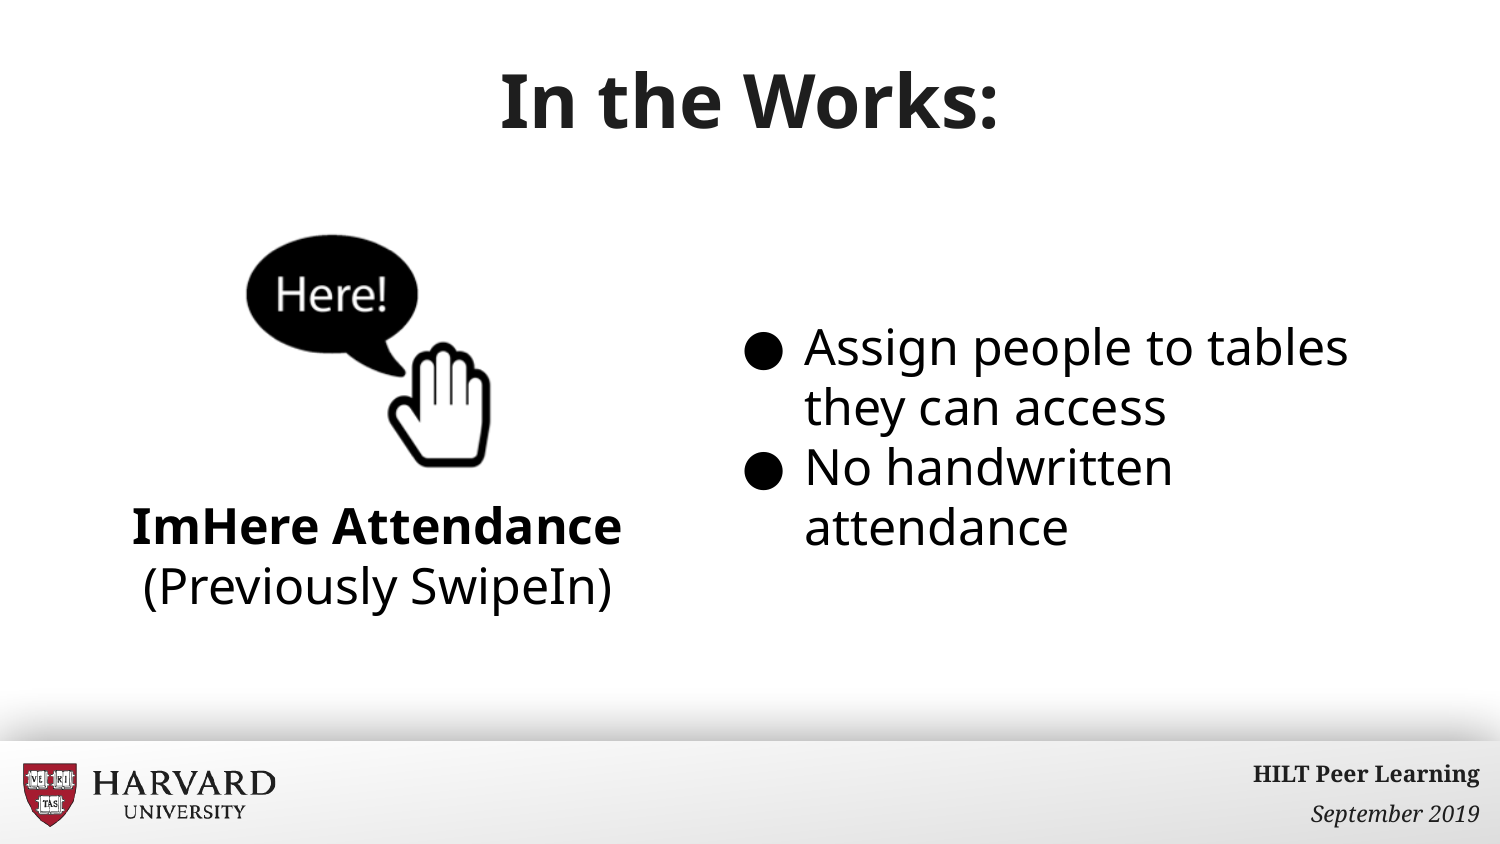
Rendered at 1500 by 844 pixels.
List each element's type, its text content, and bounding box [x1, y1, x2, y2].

picture [14, 749, 284, 840]
text_box ImHere Attendance (Previously SwipeIn) [114, 479, 642, 691]
title In the Works: [4, 33, 1496, 175]
text_box Assign people to tables they can access No handwritten attendance [714, 175, 1461, 717]
picture [223, 199, 533, 509]
